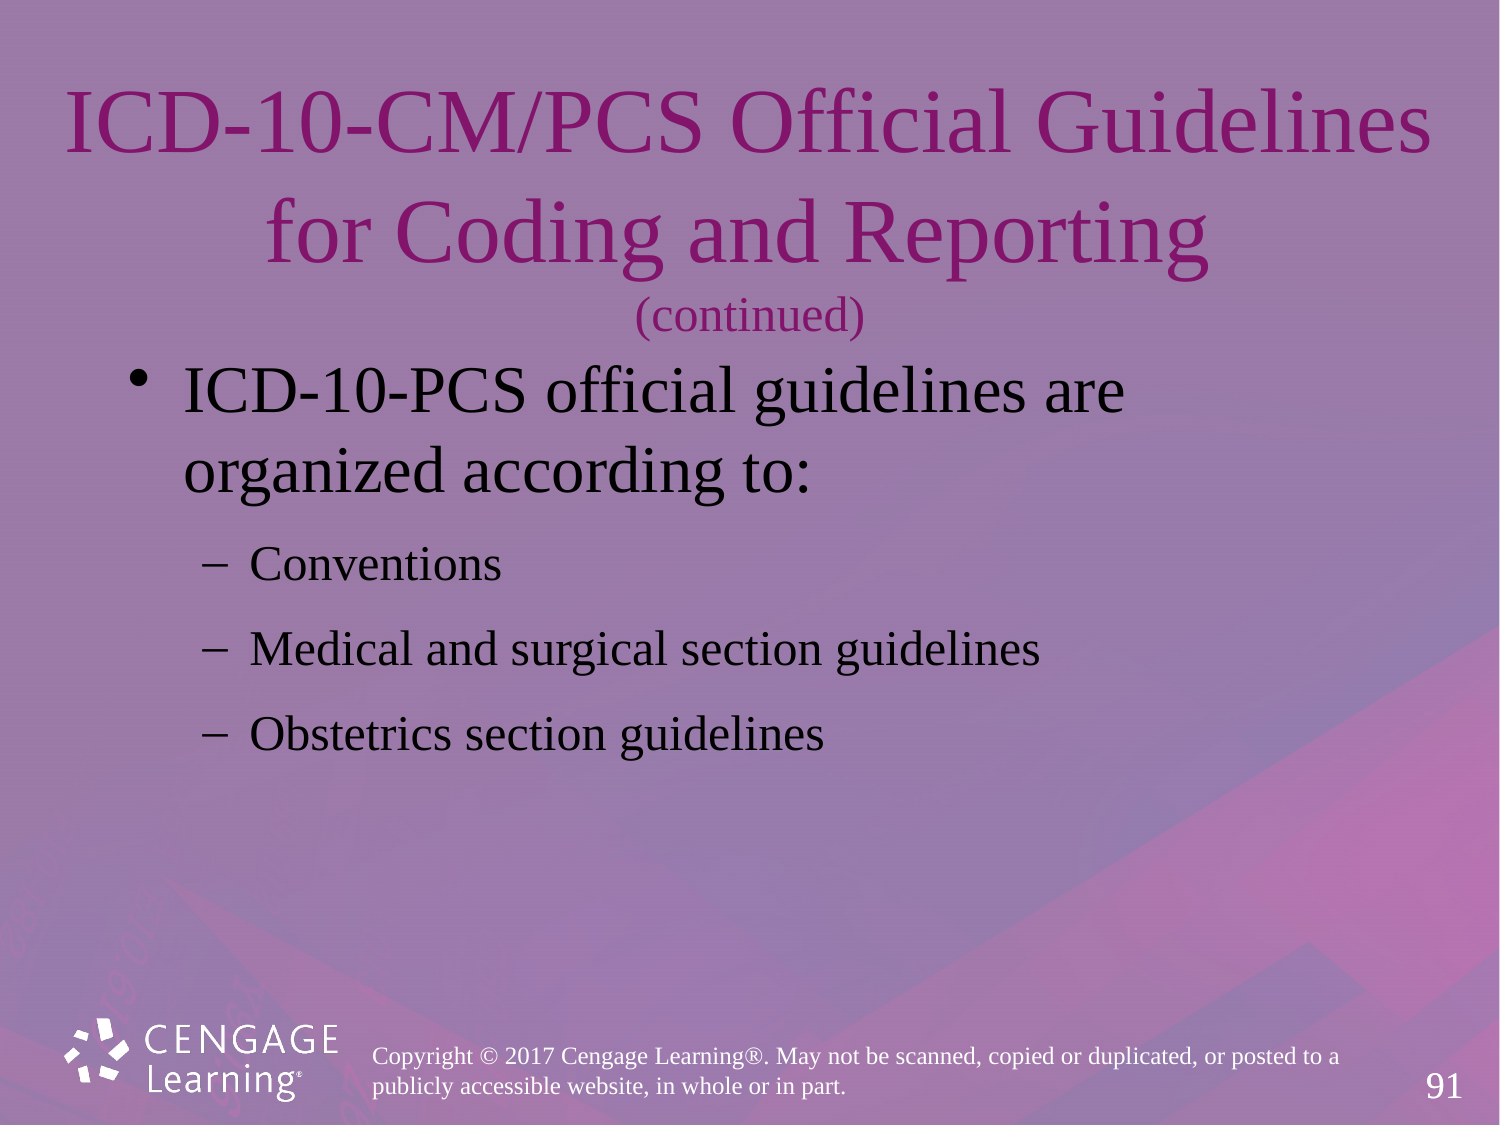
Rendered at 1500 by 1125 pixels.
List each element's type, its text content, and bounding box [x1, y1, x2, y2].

list ICD-10-PCS official guidelines are organized according to: Conventions Medical and surgical section guidelines Obstetrics section guidelines [112, 337, 1388, 988]
picture [0, 0, 1500, 1125]
title ICD-10-CM/PCS Official Guidelines for Coding and Reporting (continued) [52, 60, 1448, 280]
